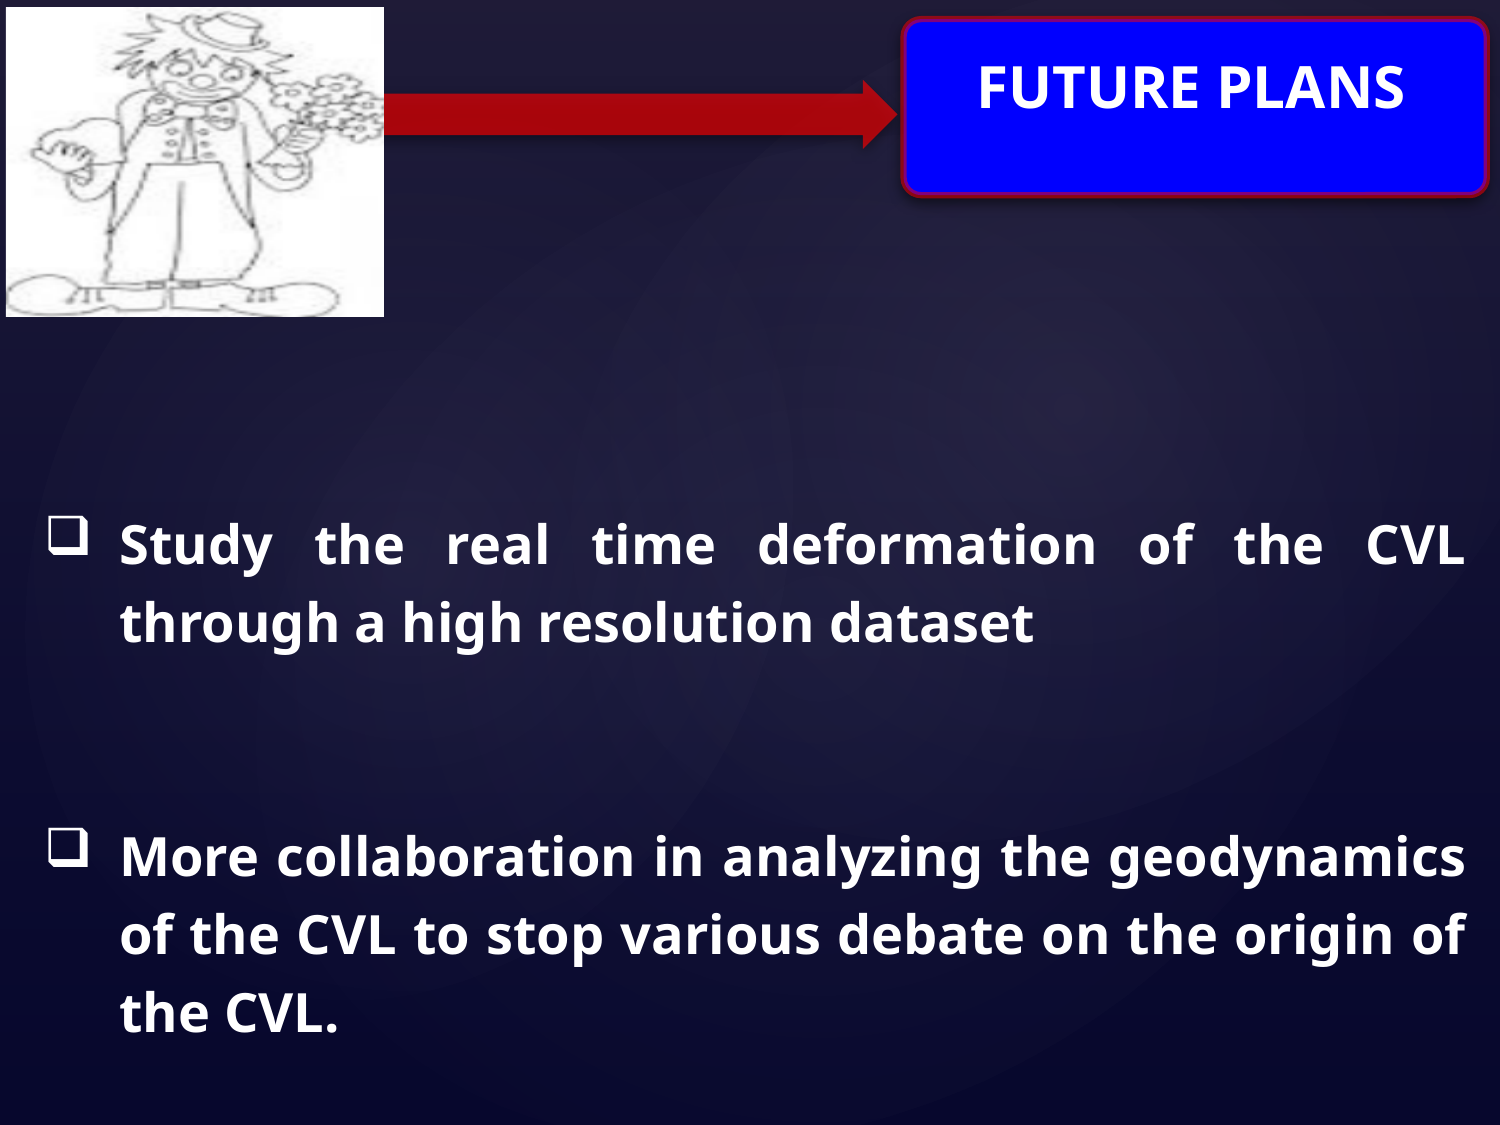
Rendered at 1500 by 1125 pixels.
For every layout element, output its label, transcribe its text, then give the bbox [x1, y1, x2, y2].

text_box [395, 79, 892, 150]
text_box Study the real time deformation of the CVL through a high resolution dataset More collaboration in analyzing the geodynamics of the CVL to stop various debate on the origin of the CVL. [29, 292, 1483, 1051]
picture [5, 6, 385, 318]
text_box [903, 0, 1488, 196]
